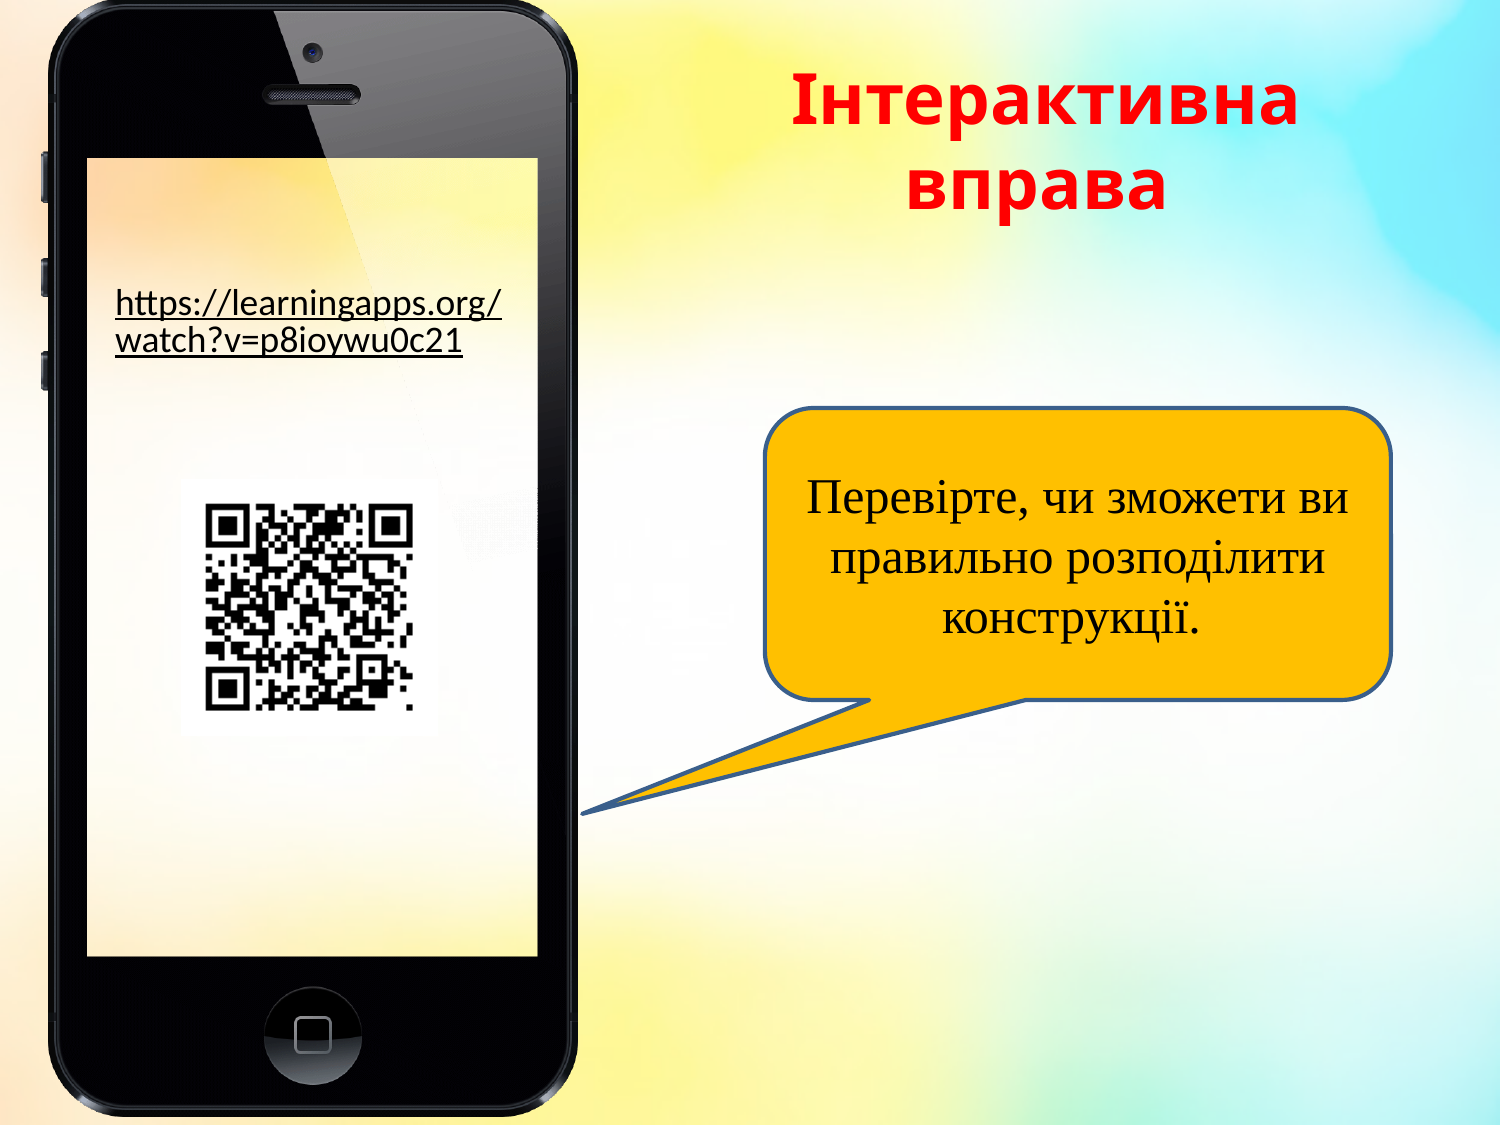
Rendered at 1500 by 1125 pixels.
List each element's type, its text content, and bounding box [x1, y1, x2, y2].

title Інтерактивна вправа [667, 45, 1425, 233]
picture [41, 0, 578, 1117]
text_box Перевірте, чи зможети ви правильно розподілити конструкції. [582, 405, 1394, 816]
